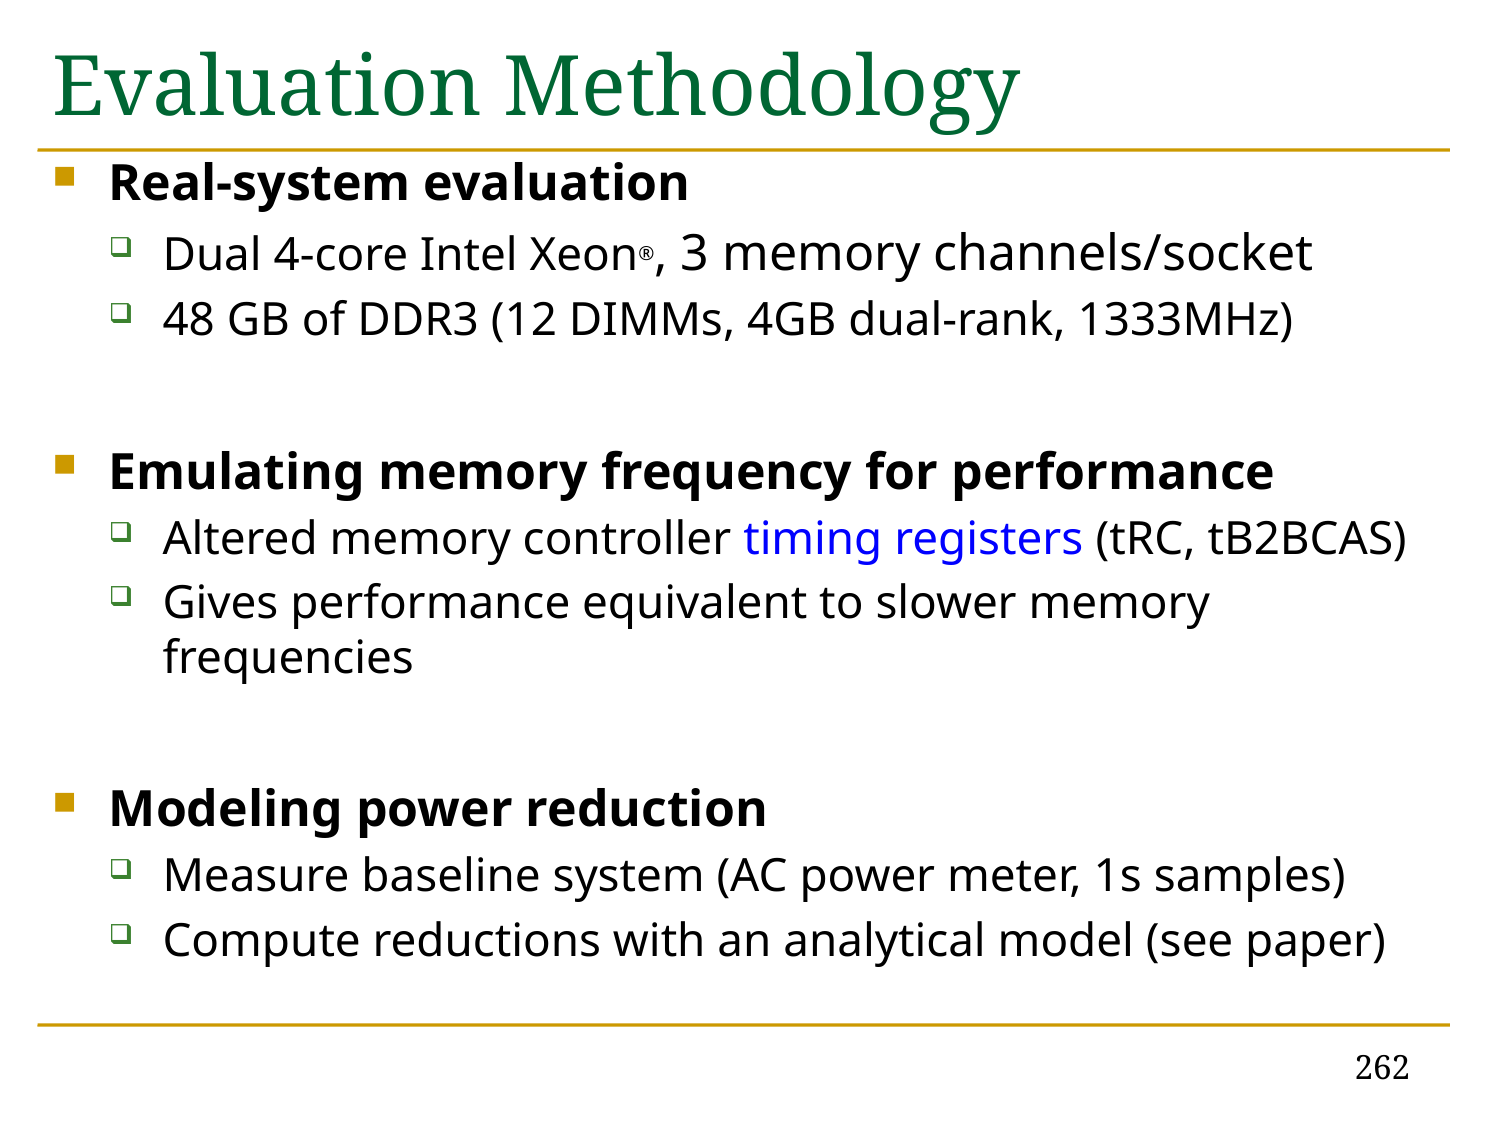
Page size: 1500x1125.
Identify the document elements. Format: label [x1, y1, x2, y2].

title [37, 24, 1451, 142]
slide_number [1074, 1023, 1426, 1100]
list [37, 142, 1451, 1020]
